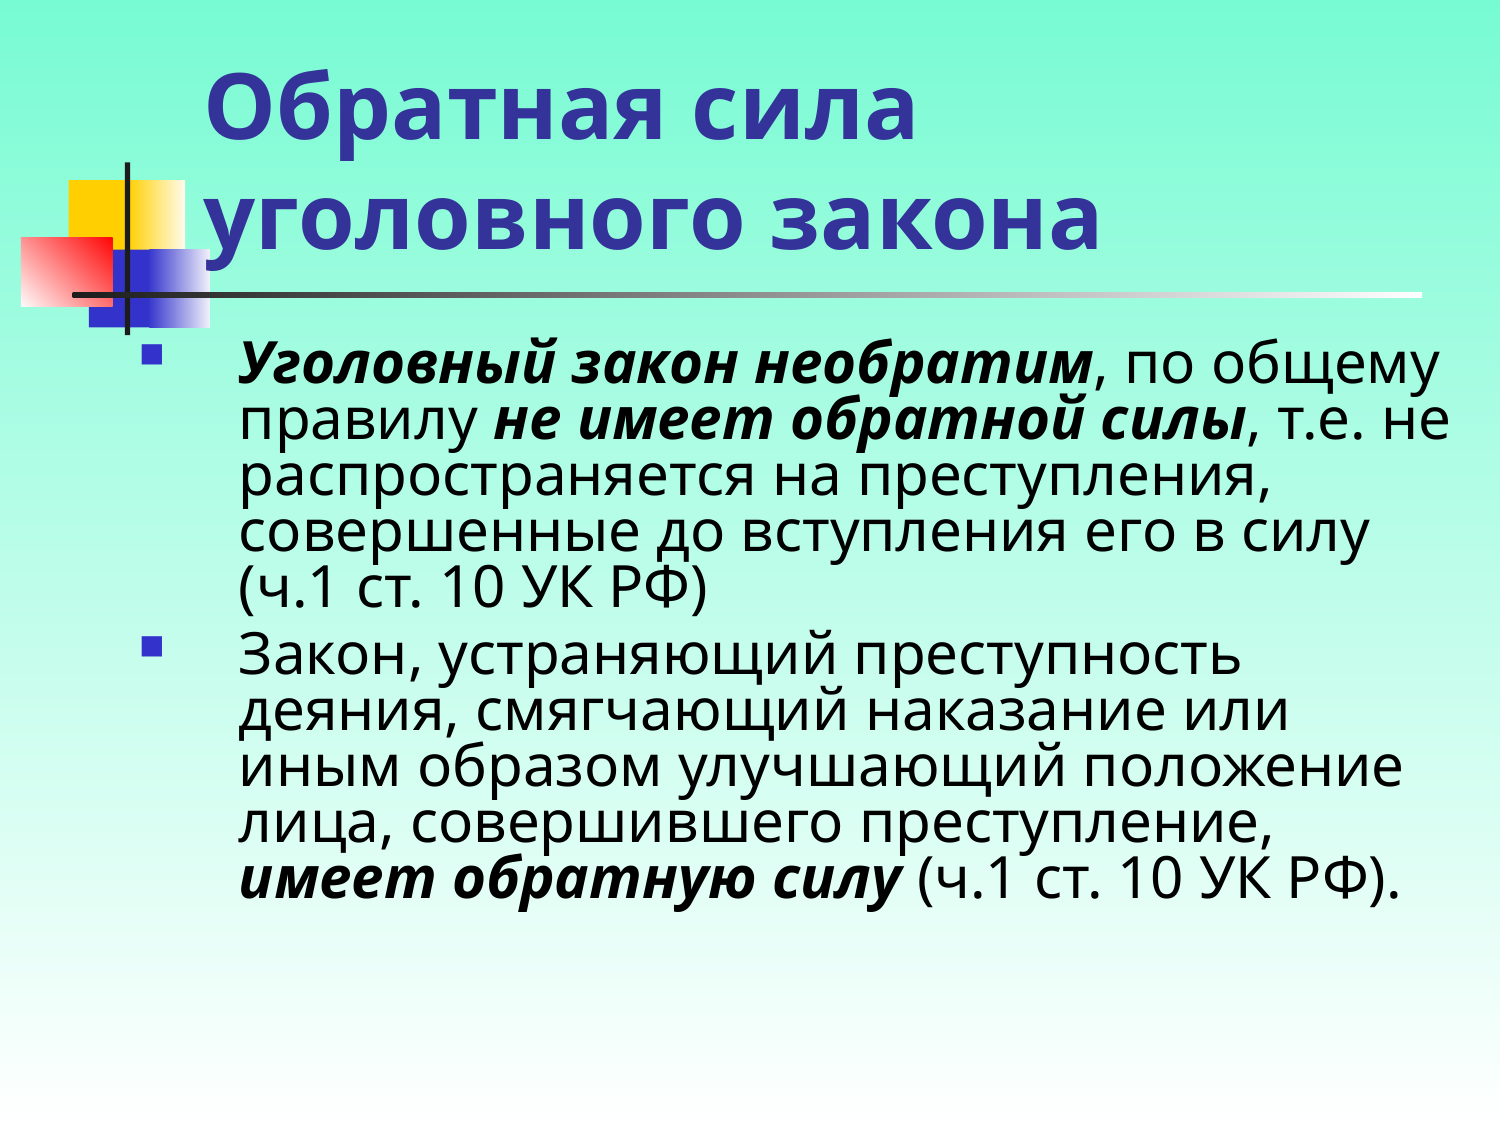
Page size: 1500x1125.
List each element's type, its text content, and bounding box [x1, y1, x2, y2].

list Уголовный закон необратим, по общему правилу не имеет обратной силы, т.е. не распространяется на преступления, совершенные до вступления его в силу (ч.1 ст. 10 УК РФ) Закон, устраняющий преступность деяния, смягчающий наказание или иным образом улучшающий положение лица, совершившего преступление, имеет обратную силу (ч.1 ст. 10 УК РФ). [123, 330, 1470, 1007]
title Обратная сила уголовного закона [188, 0, 1468, 276]
